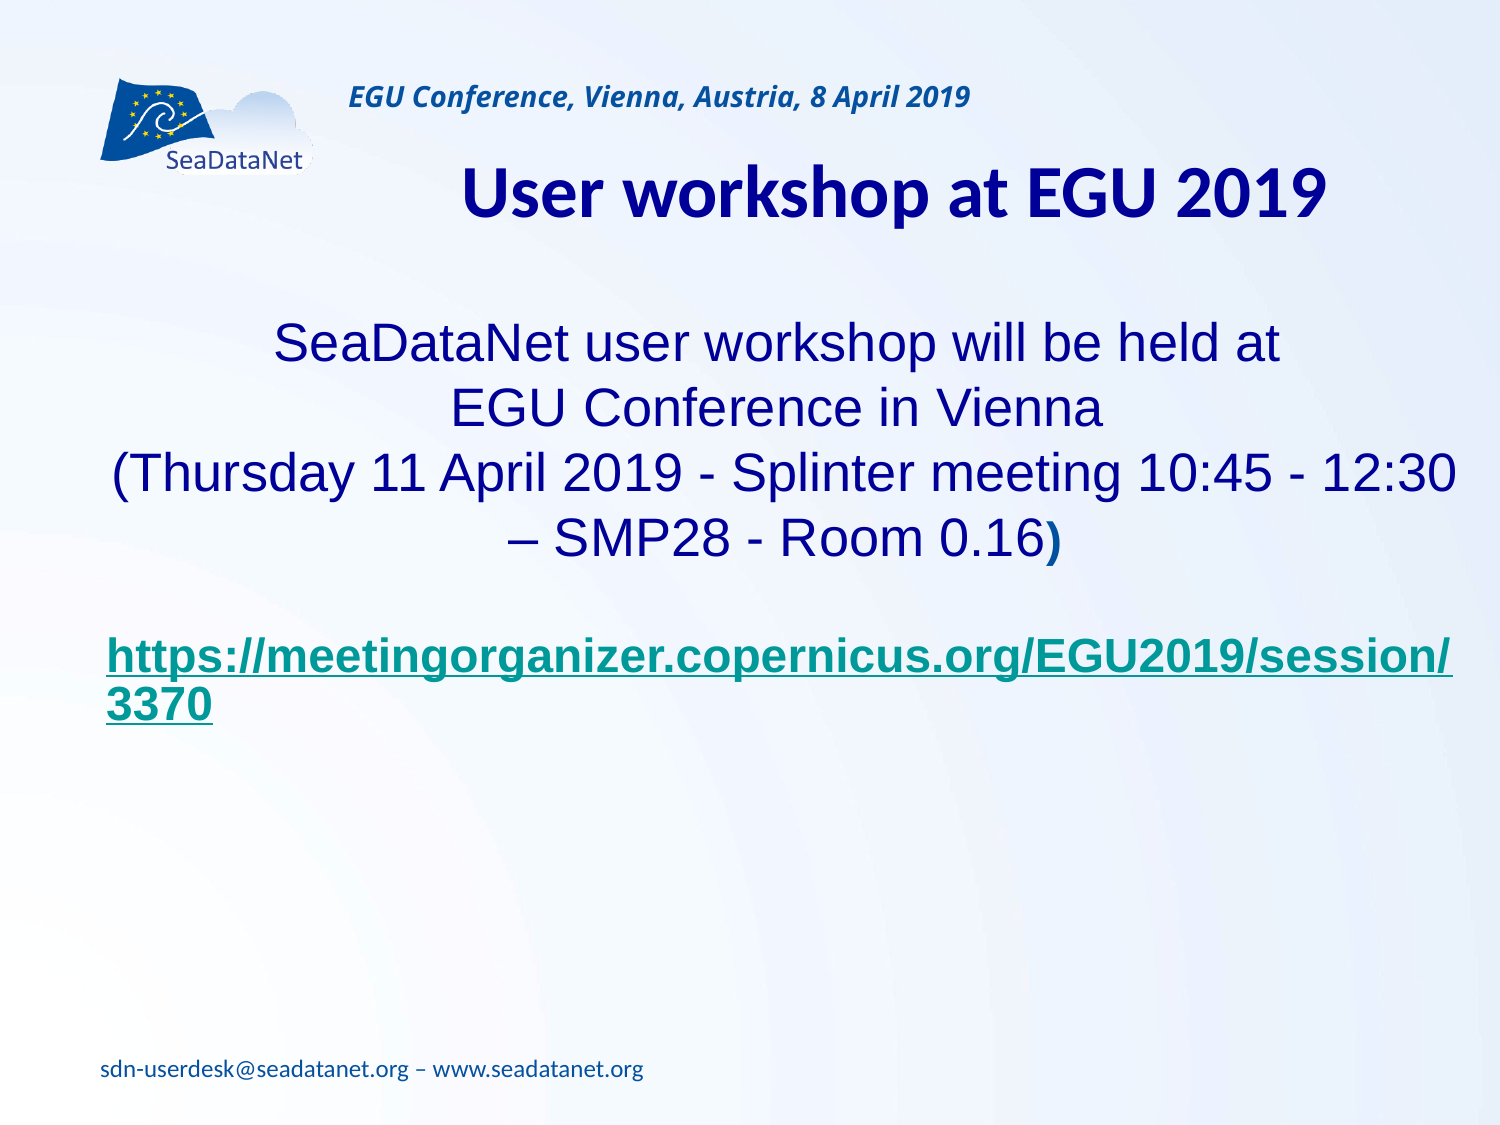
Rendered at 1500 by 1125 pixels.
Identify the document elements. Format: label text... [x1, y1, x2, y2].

picture [0, 0, 1500, 1125]
text_box SeaDataNet user workshop will be held at EGU Conference in Vienna (Thursday 11 April 2019 - Splinter meeting 10:45 - 12:30 – SMP28 - Room 0.16) https://meetingorganizer.copernicus.org/EGU2019/session/3370 [106, 307, 1465, 740]
text_box EGU Conference, Vienna, Austria, 8 April 2019 [348, 78, 998, 114]
text_box User workshop at EGU 2019 [336, 142, 1329, 234]
